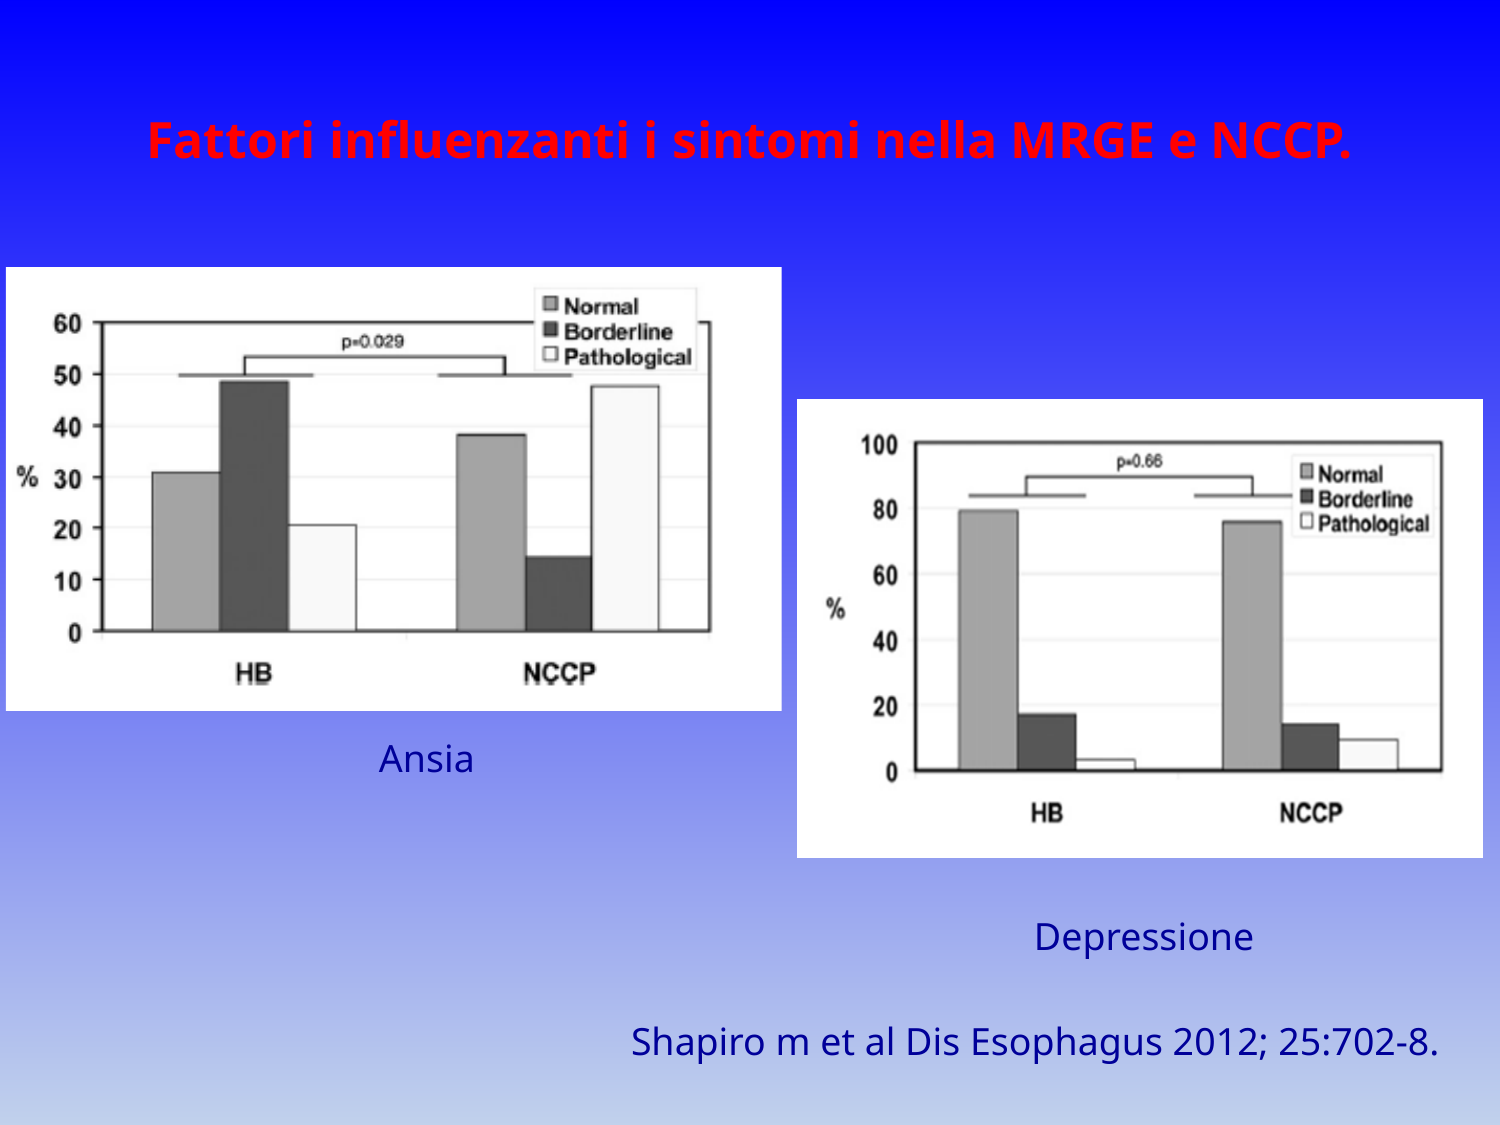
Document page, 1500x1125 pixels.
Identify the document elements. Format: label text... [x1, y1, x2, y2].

title Fattori influenzanti i sintomi nella MRGE e NCCP. [75, 45, 1425, 233]
picture [796, 399, 1483, 858]
text_box Depressione [1019, 905, 1270, 1010]
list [5, 266, 782, 711]
text_box Shapiro m et al Dis Esophagus 2012; 25:702-8. [616, 1011, 1456, 1071]
text_box Ansia [364, 727, 490, 788]
